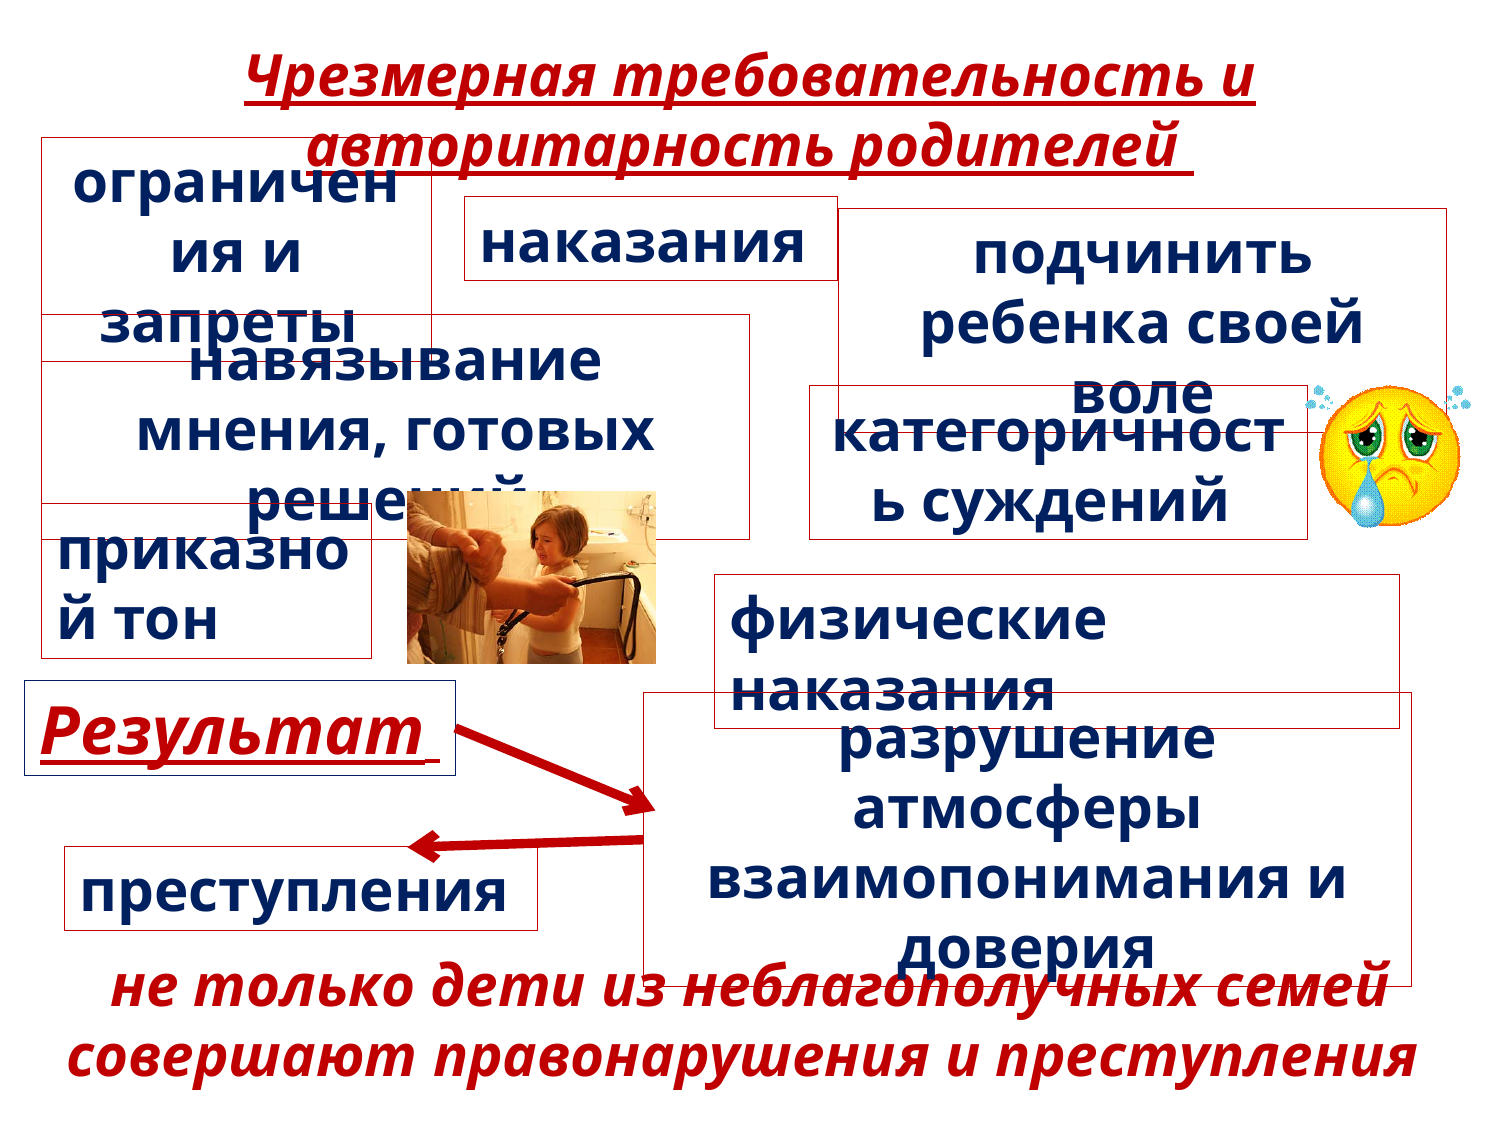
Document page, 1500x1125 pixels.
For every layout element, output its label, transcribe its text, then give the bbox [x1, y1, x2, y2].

text_box наказания [464, 196, 838, 281]
text_box категоричность суждений [809, 385, 1308, 540]
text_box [407, 805, 644, 848]
text_box Результат [24, 680, 456, 776]
text_box навязывание мнения, готовых решений [41, 314, 750, 540]
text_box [426, 728, 656, 811]
text_box приказной тон [41, 503, 372, 659]
text_box Чрезмерная требовательность и авторитарность родителей [0, 30, 1500, 186]
picture [1305, 385, 1471, 528]
text_box разрушение атмосферы взаимопонимания и доверия [643, 692, 1412, 987]
text_box физические наказания [714, 574, 1400, 692]
picture [407, 491, 656, 664]
text_box преступления [64, 846, 538, 931]
text_box не только дети из неблагополучных семей совершают правонарушения и преступления [0, 940, 1500, 1096]
text_box подчинить ребенка своей воле [838, 208, 1447, 385]
text_box ограничения и запреты [41, 137, 432, 314]
